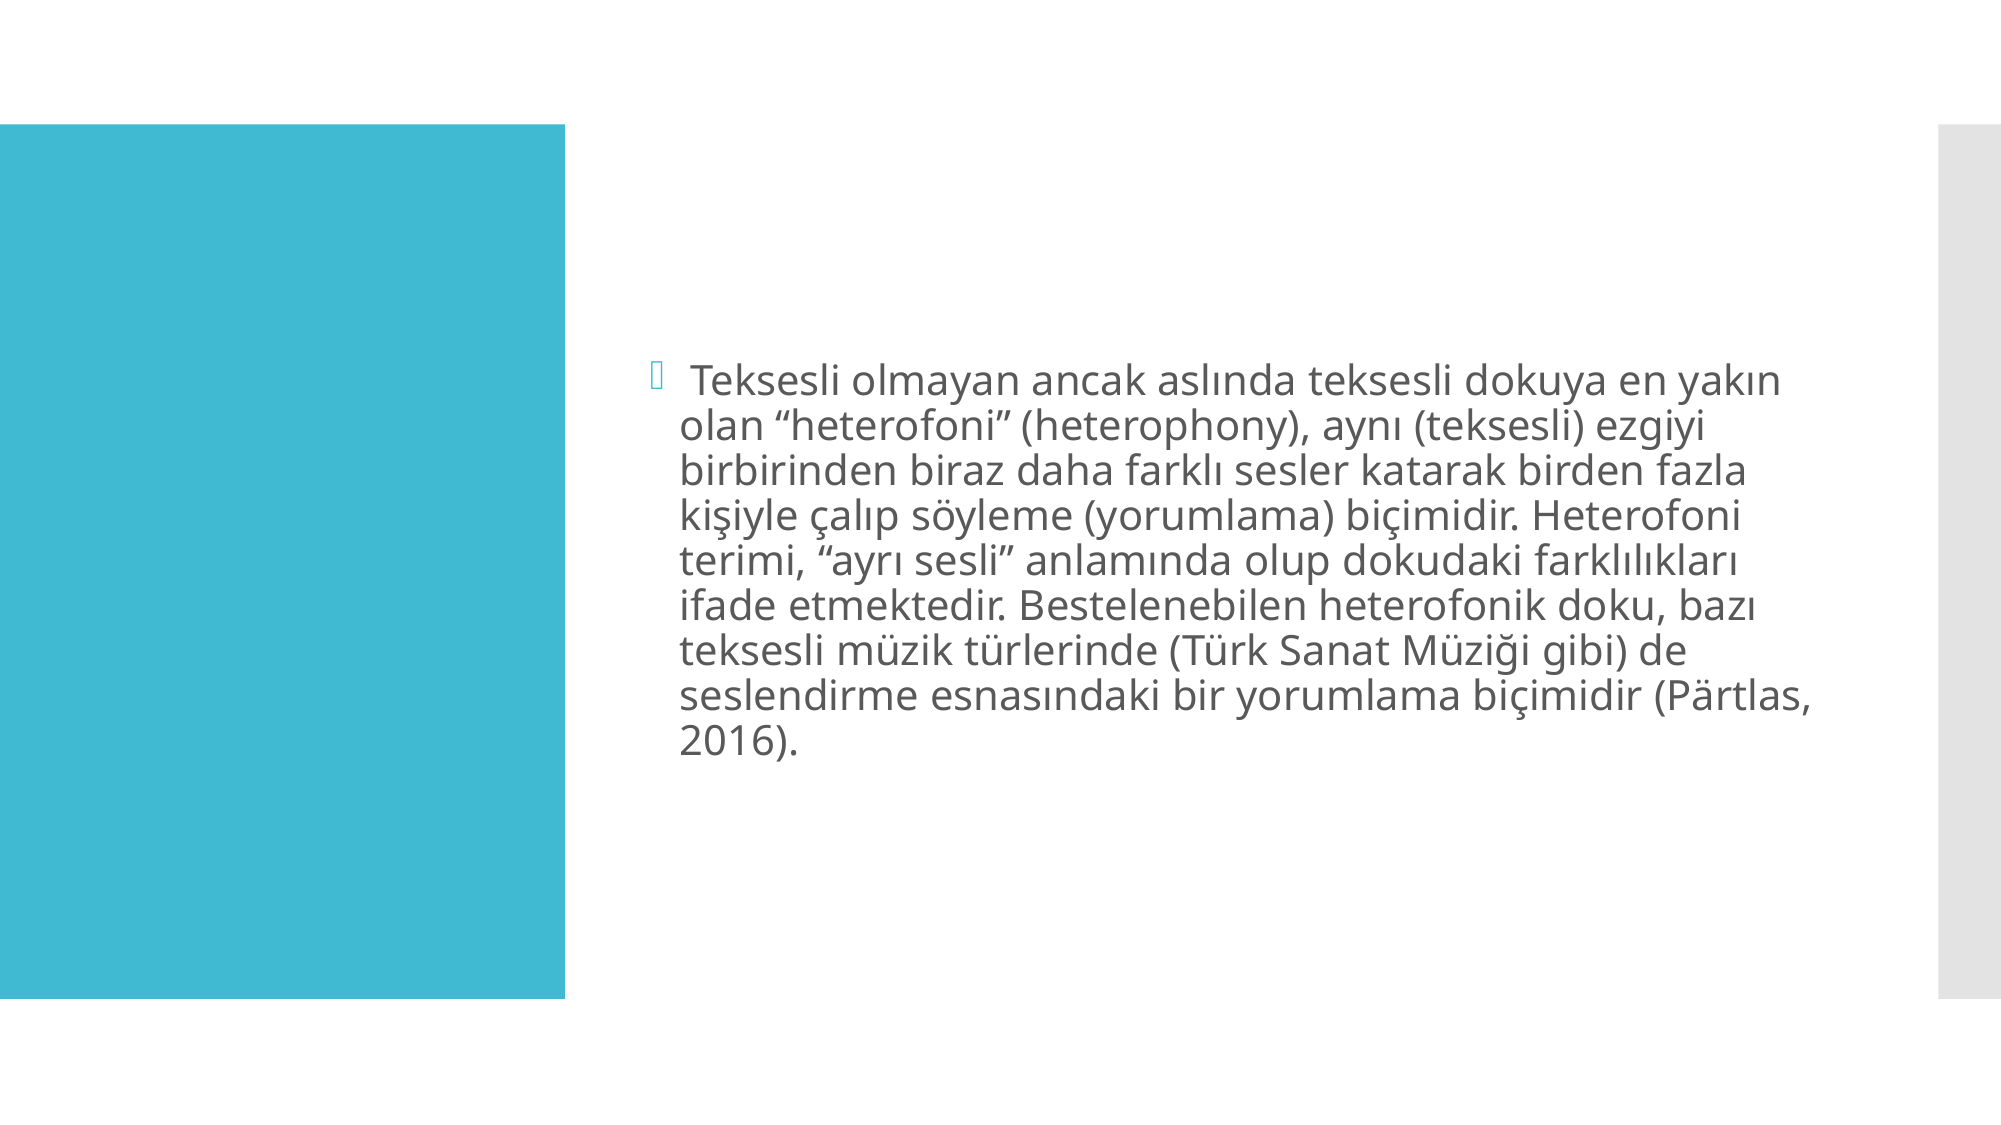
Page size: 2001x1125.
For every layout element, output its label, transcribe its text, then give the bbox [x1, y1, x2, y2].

list Teksesli olmayan ancak aslında teksesli dokuya en yakın olan “heterofoni” (heterophony), aynı (teksesli) ezgiyi birbirinden biraz daha farklı sesler katarak birden fazla kişiyle çalıp söyleme (yorumlama) biçimidir. Heterofoni terimi, “ayrı sesli” anlamında olup dokudaki farklılıkları ifade etmektedir. Bestelenebilen heterofonik doku, bazı teksesli müzik türlerinde (Türk Sanat Müziği gibi) de seslendirme esnasındaki bir yorumlama biçimidir (Pärtlas, 2016). [634, 141, 1835, 982]
